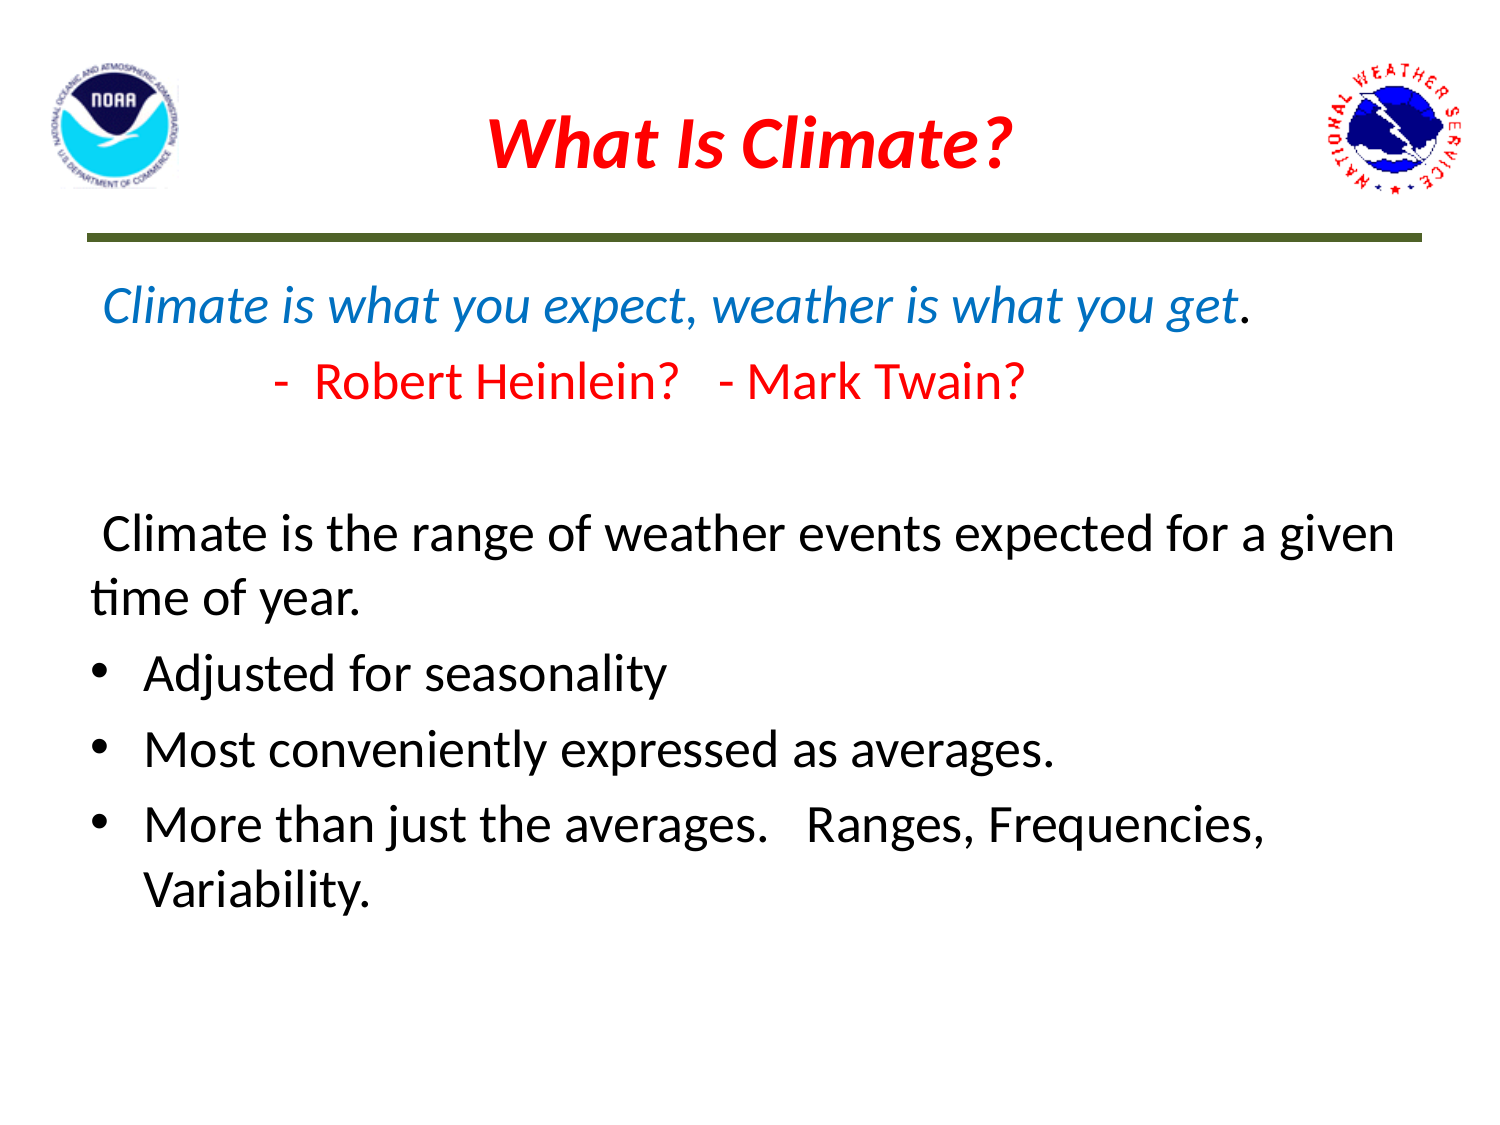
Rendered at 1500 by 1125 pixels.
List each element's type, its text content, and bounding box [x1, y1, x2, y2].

title What Is Climate? [75, 45, 1425, 233]
list Climate is what you expect, weather is what you get. - Robert Heinlein? - Mark Twain? Climate is the range of weather events expected for a given time of year. Adjusted for seasonality Most conveniently expressed as averages. More than just the averages. Ranges, Frequencies, Variability. [75, 262, 1425, 1005]
picture [1324, 62, 1463, 201]
picture [49, 62, 179, 190]
